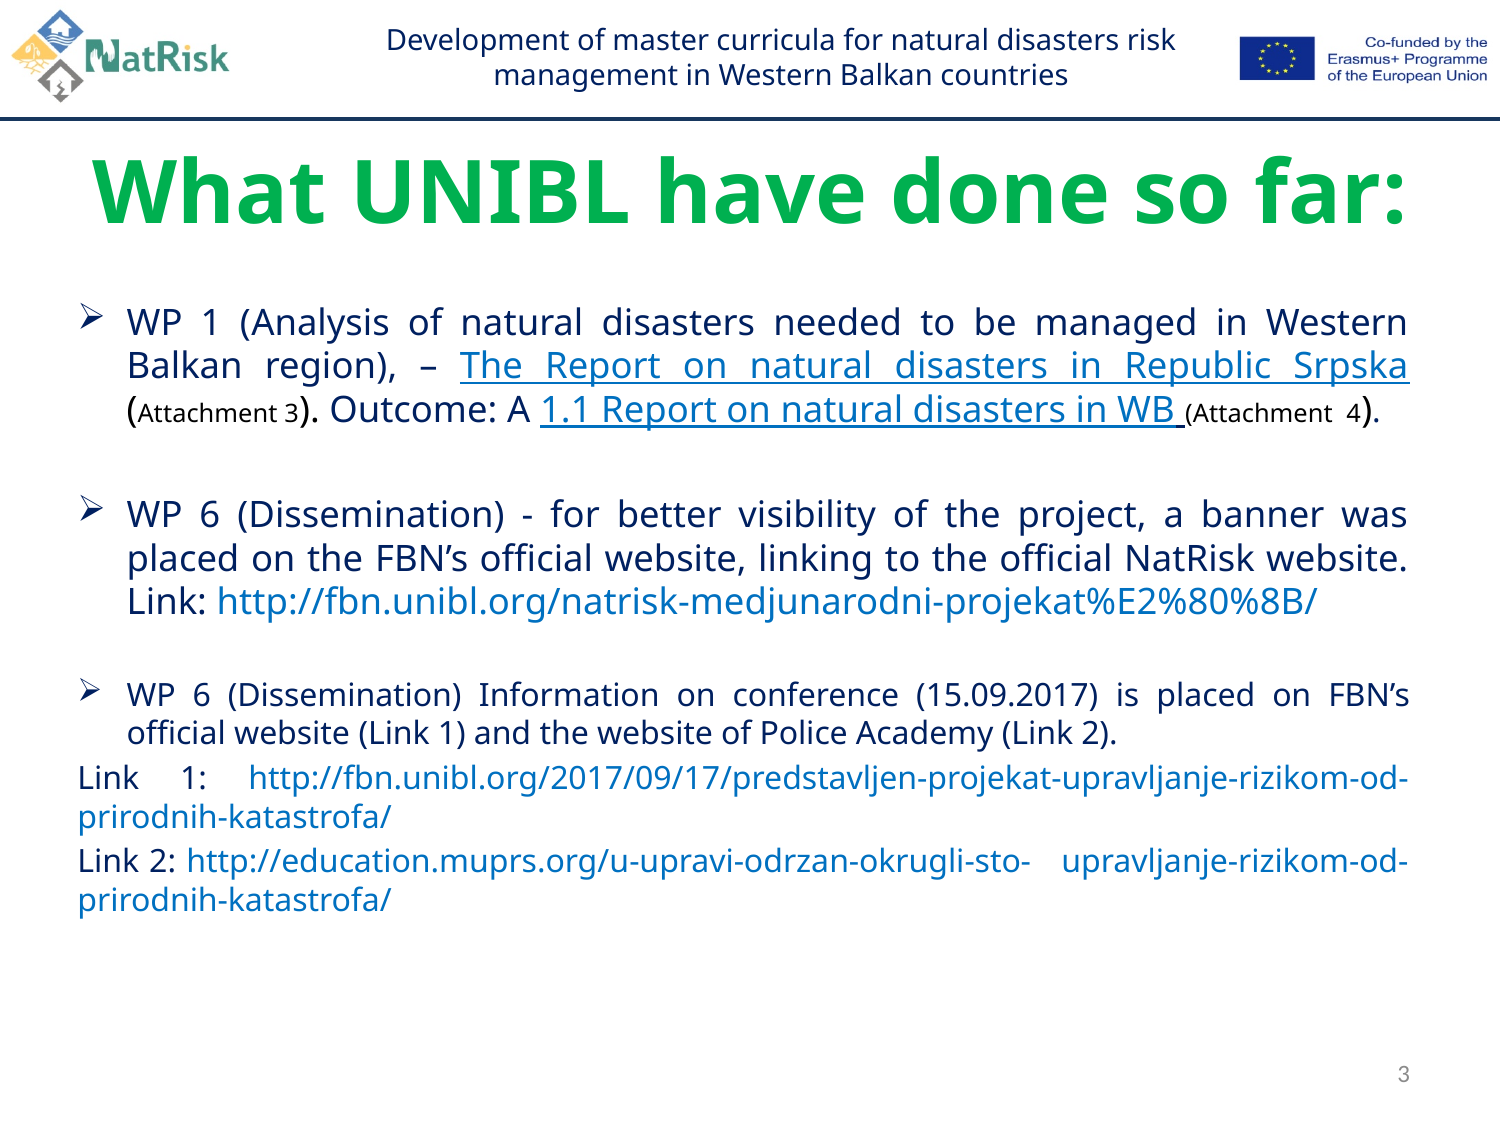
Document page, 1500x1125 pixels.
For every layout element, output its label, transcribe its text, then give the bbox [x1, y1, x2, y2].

text_box Development of master curricula for natural disasters risk management in Western Balkan countries [324, 24, 1223, 88]
picture [0, 0, 238, 113]
title What UNIBL have done so far: [75, 128, 1425, 237]
picture [1224, 24, 1500, 93]
list WP 1 (Analysis of natural disasters needed to be managed in Western Balkan region), – The Report on natural disasters in Republic Srpska (Attachment 3). Outcome: A 1.1 Report on natural disasters in WB (Attachment 4). WP 6 (Dissemination) - for better visibility of the project, a banner was placed on the FBN’s official website, linking to the official NatRisk website. Link: http://fbn.unibl.org/natrisk-medjunarodni-projekat%E2%80%8B/ WP 6 (Dissemination) Information on conference (15.09.2017) is placed on FBN’s official website (Link 1) and the website of Police Academy (Link 2). Link 1: http://fbn.unibl.org/2017/09/17/predstavljen-projekat-upravljanje-rizikom-od-prirodnih-katastrofa/ Link 2: http://education.muprs.org/u-upravi-odrzan-okrugli-sto- upravljanje-rizikom-od-prirodnih-katastrofa/ [62, 237, 1425, 1005]
slide_number 3 [1074, 1042, 1425, 1103]
